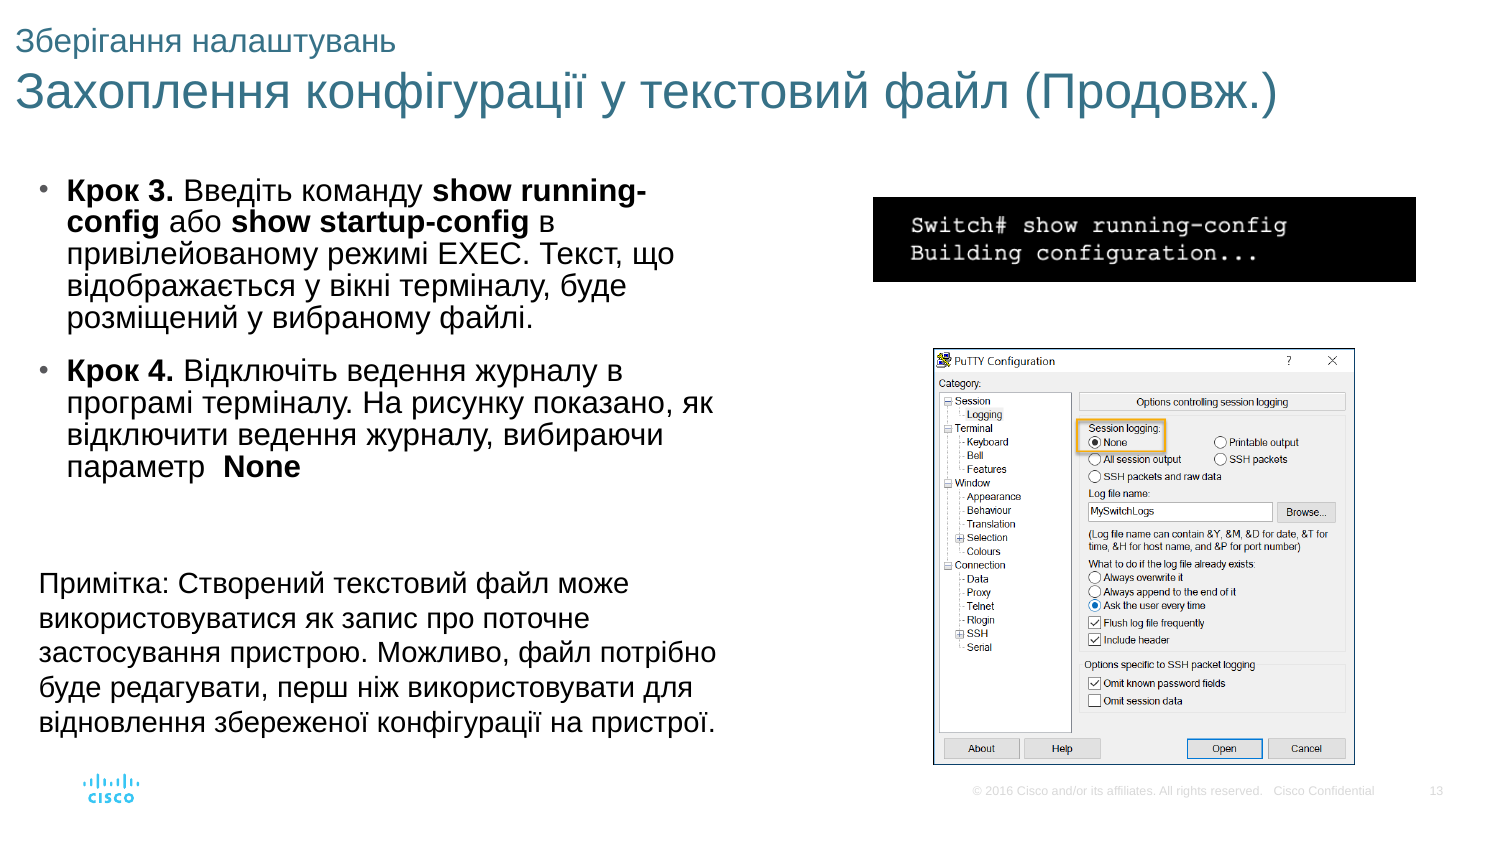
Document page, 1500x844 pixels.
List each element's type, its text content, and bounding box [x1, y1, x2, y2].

picture [933, 347, 1356, 765]
text_box Примітка: Створений текстовий файл може використовуватися як запис про поточне застосування пристрою. Можливо, файл потрібно буде редагувати, перш ніж використовувати для відновлення збереженої конфігурації на пристрої. [23, 556, 786, 747]
title Зберігання налаштувань Захоплення конфігурації у текстовий файл (Продовж.) [0, 6, 1500, 131]
list Крок 3. Введіть команду show running-config або show startup-config в привілейованому режимі EXEC. Текст, що відображається у вікні терміналу, буде розміщений у вибраному файлі. Крок 4. Відключіть ведення журналу в програмі терміналу. На рисунку показано, як відключити ведення журналу, вибираючи параметр None [23, 168, 750, 502]
picture [873, 197, 1416, 282]
